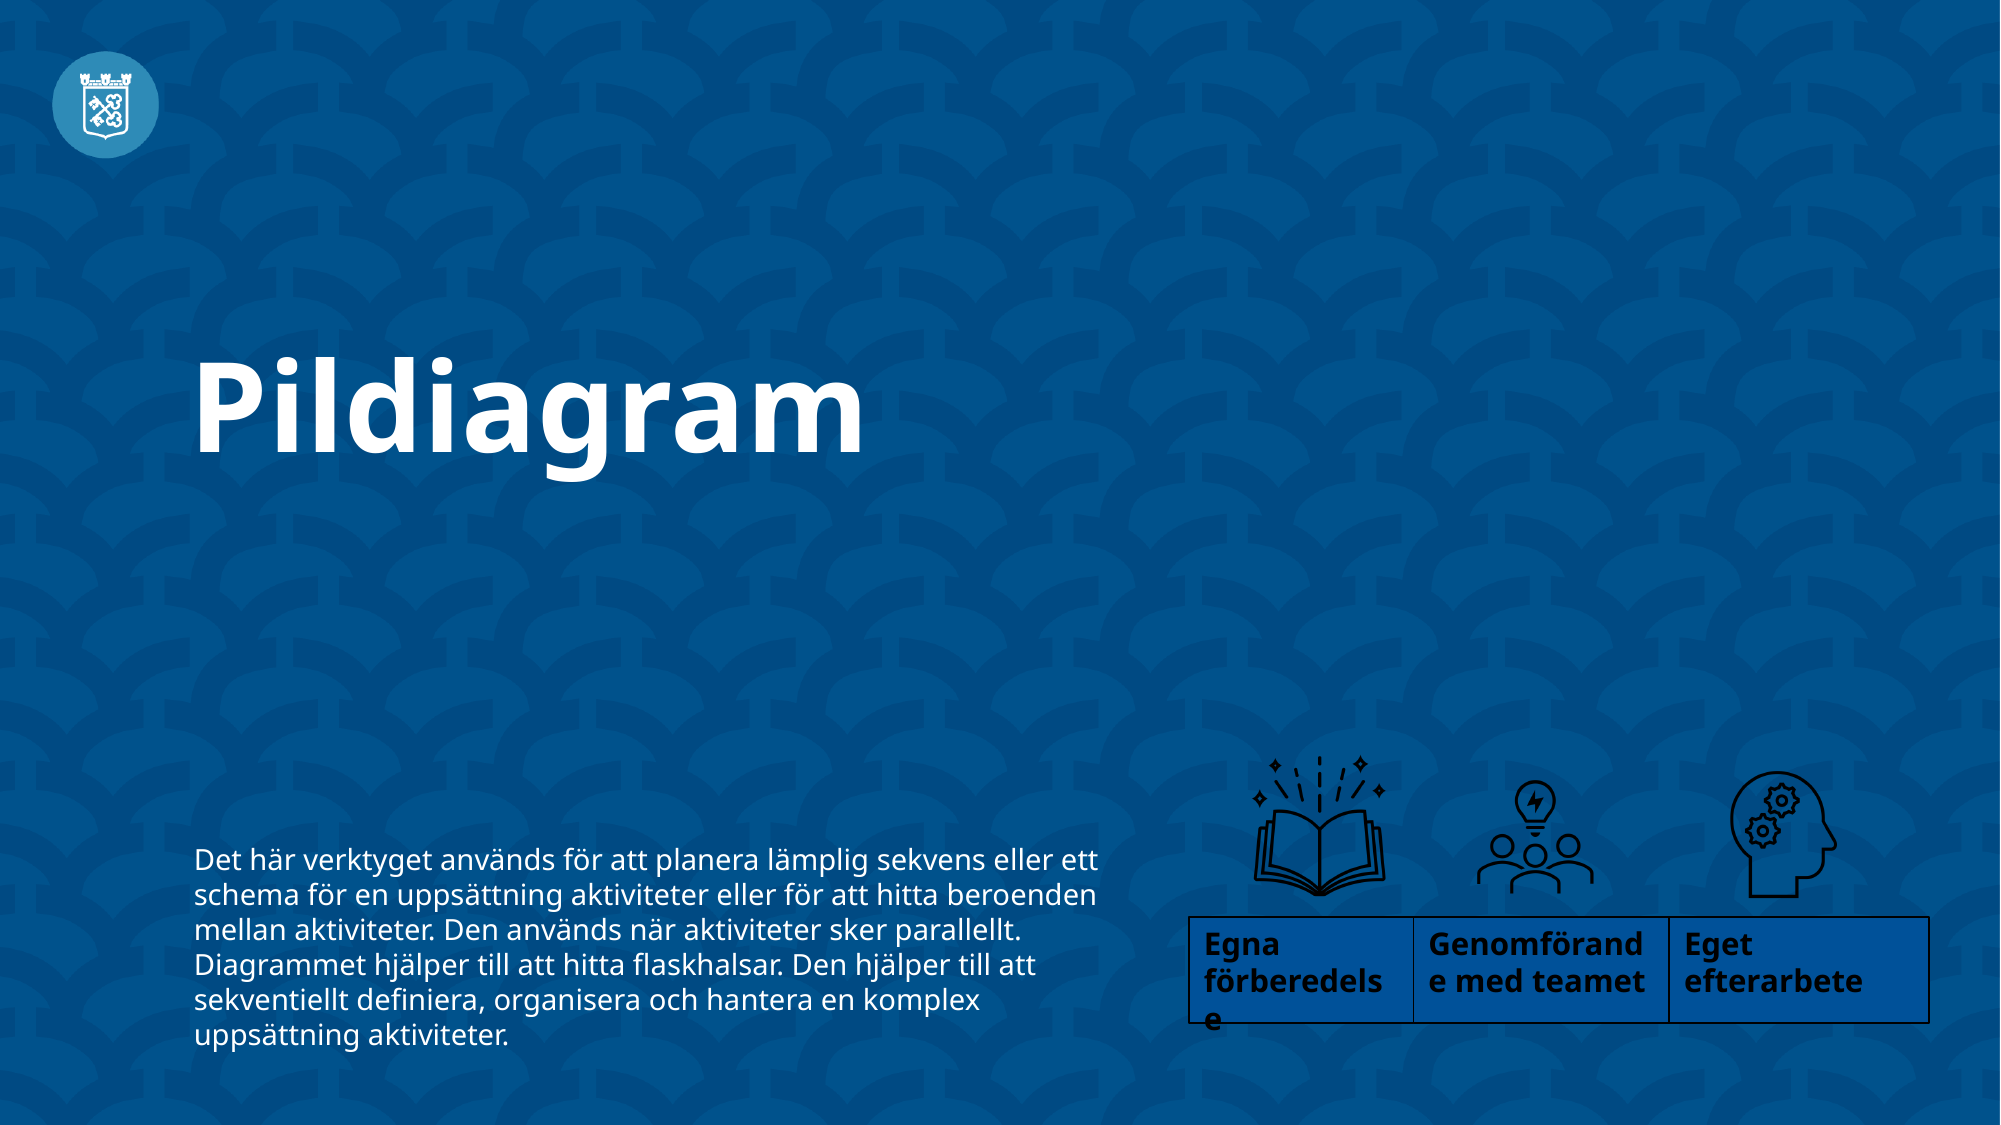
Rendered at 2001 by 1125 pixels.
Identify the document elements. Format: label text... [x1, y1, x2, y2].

text_box Genomförande med teamet [1413, 916, 1669, 1024]
list Pildiagram [174, 302, 1745, 669]
text_box Egna förberedelse [1188, 916, 1413, 1024]
text_box Eget efterarbete [1669, 916, 1929, 1024]
picture [0, 0, 2000, 1125]
list Det här verktyget används för att planera lämplig sekvens eller ett schema för en uppsättning aktiviteter eller för att hitta beroenden mellan aktiviteter. Den används när aktiviteter sker parallellt. Diagrammet hjälper till att hitta flaskhalsar. Den hjälper till att sekventiellt definiera, organisera och hantera en komplex uppsättning aktiviteter. [178, 833, 1124, 1094]
